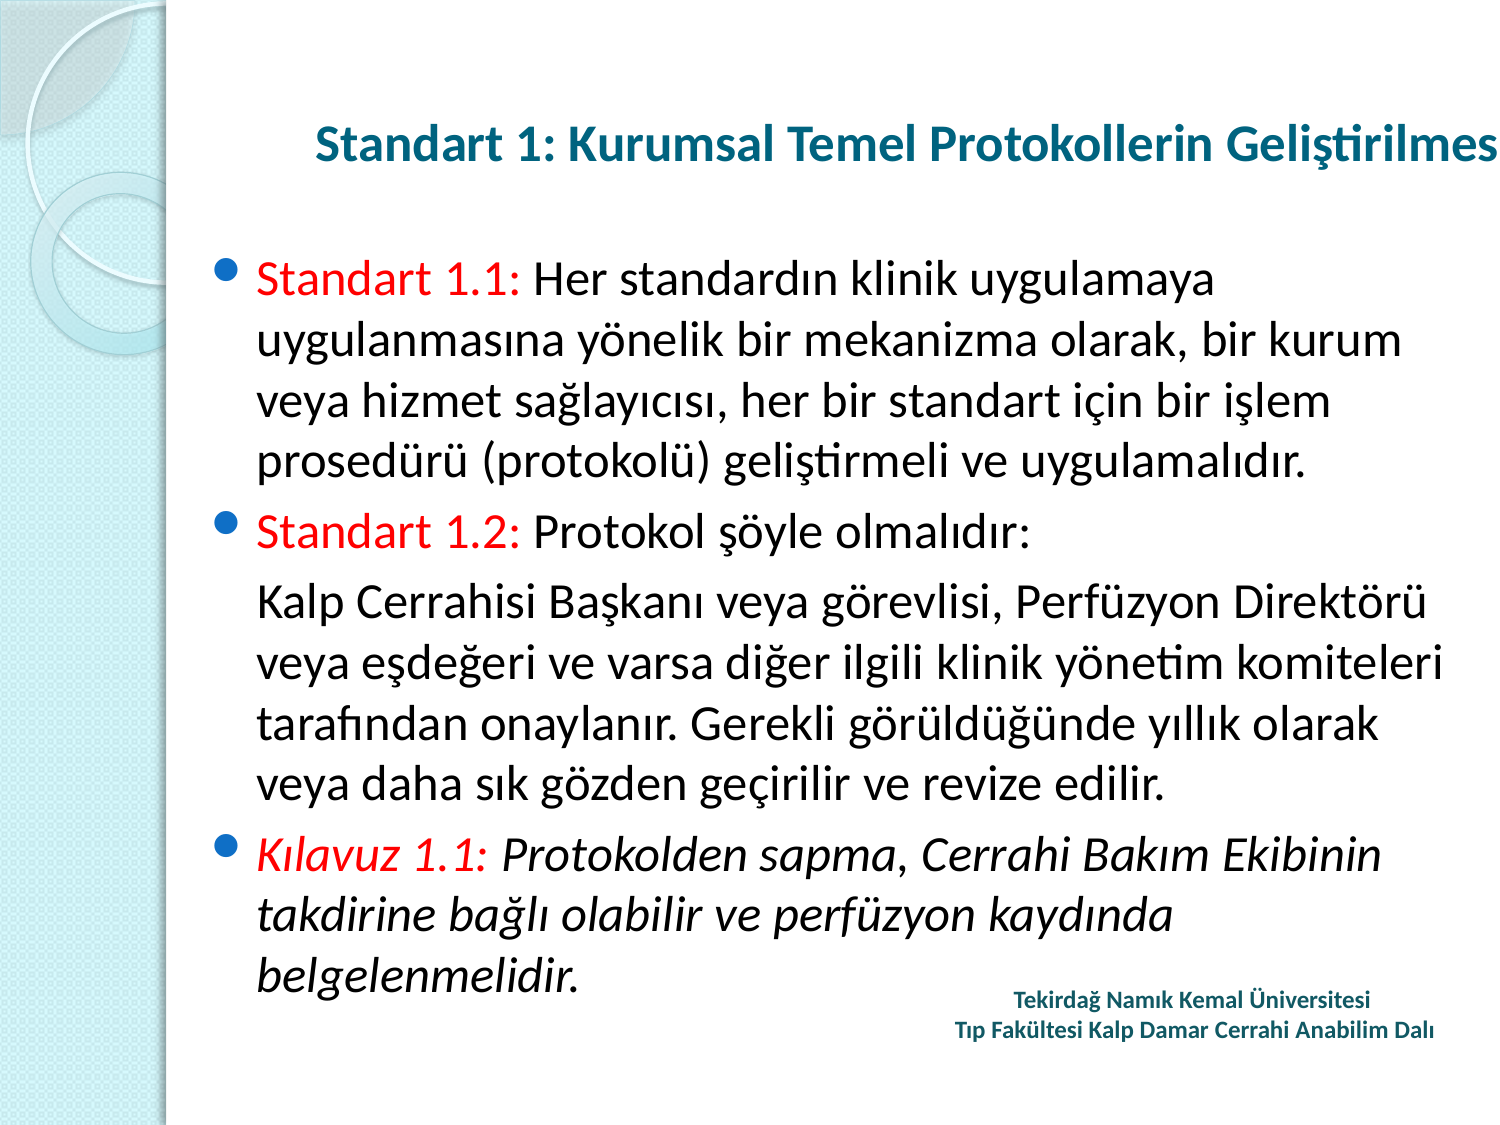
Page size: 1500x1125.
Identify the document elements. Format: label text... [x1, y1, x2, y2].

title Standart 1: Kurumsal Temel Protokollerin Geliştirilmesi [301, 78, 1500, 266]
list Standart 1.1: Her standardın klinik uygulamaya uygulanmasına yönelik bir mekanizma olarak, bir kurum veya hizmet sağlayıcısı, her bir standart için bir işlem prosedürü (protokolü) geliştirmeli ve uygulamalıdır. Standart 1.2: Protokol şöyle olmalıdır: Kalp Cerrahisi Başkanı veya görevlisi, Perfüzyon Direktörü veya eşdeğeri ve varsa diğer ilgili klinik yönetim komiteleri tarafından onaylanır. Gerekli görüldüğünde yıllık olarak veya daha sık gözden geçirilir ve revize edilir. Kılavuz 1.1: Protokolden sapma, Cerrahi Bakım Ekibinin takdirine bağlı olabilir ve perfüzyon kaydında belgelenmelidir. [183, 237, 1483, 1024]
footer Tekirdağ Namık Kemal Üniversitesi Tıp Fakültesi Kalp Damar Cerrahi Anabilim Dalı [914, 972, 1472, 1051]
